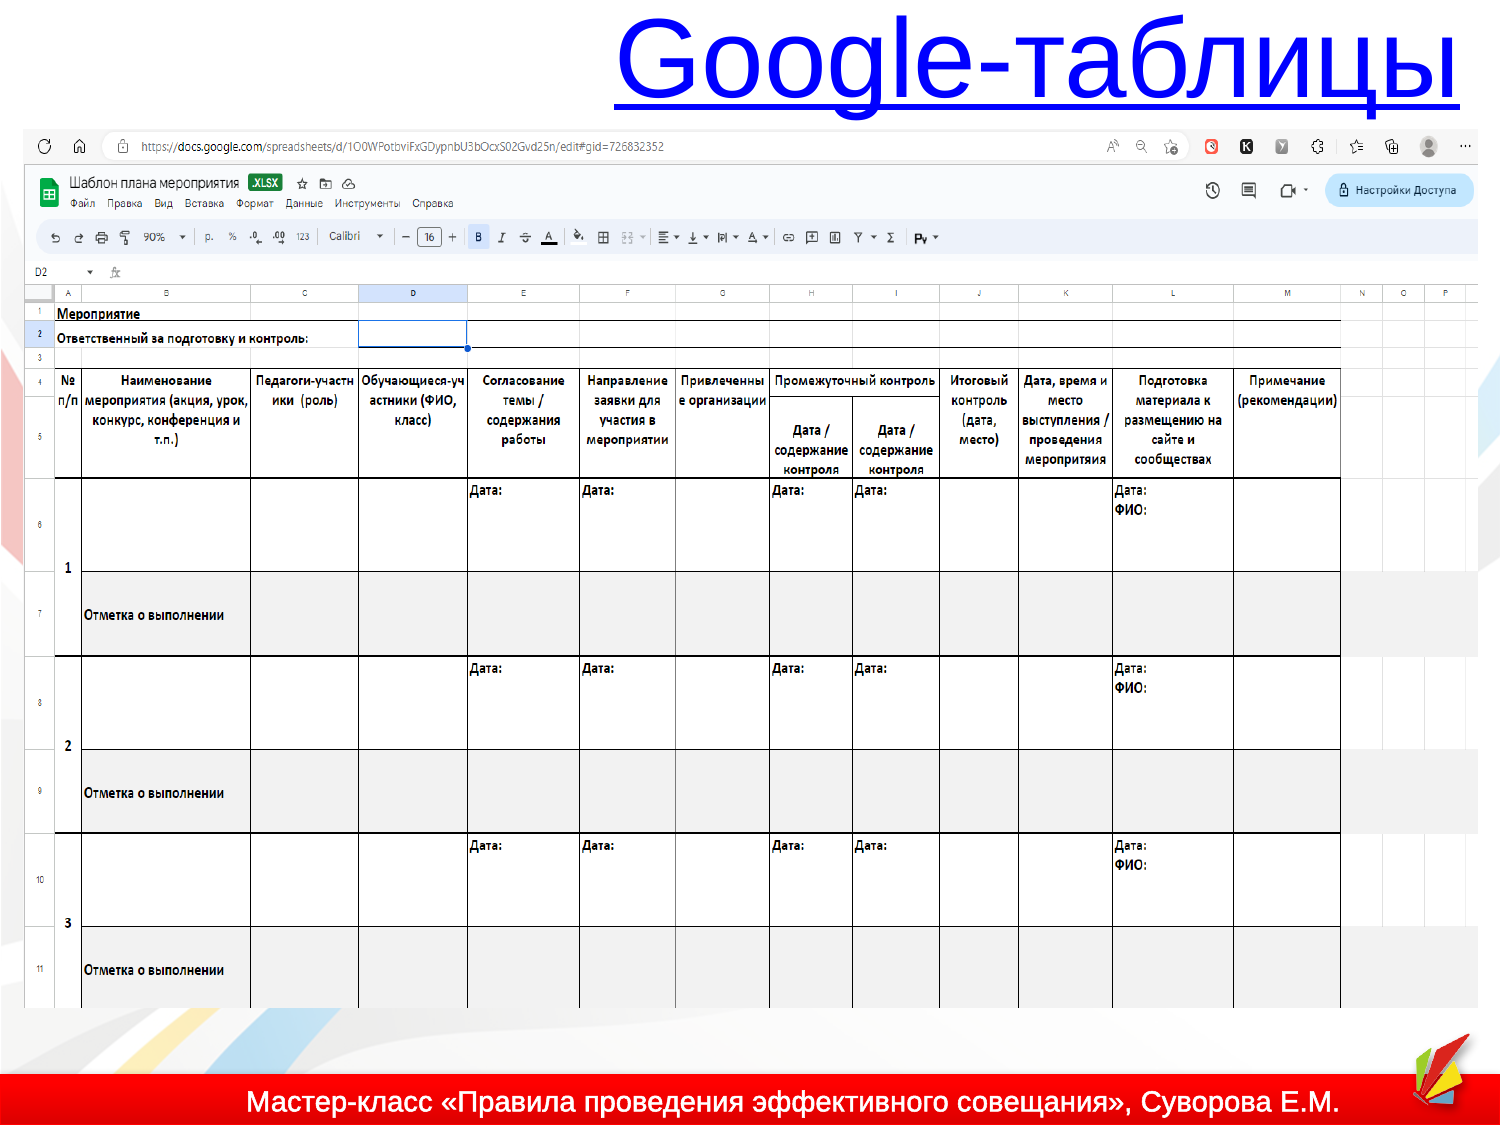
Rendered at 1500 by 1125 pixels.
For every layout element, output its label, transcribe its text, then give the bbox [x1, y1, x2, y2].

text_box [0, 1019, 1500, 1125]
text_box Google-таблицы [599, 0, 1476, 128]
picture [23, 129, 1479, 1008]
